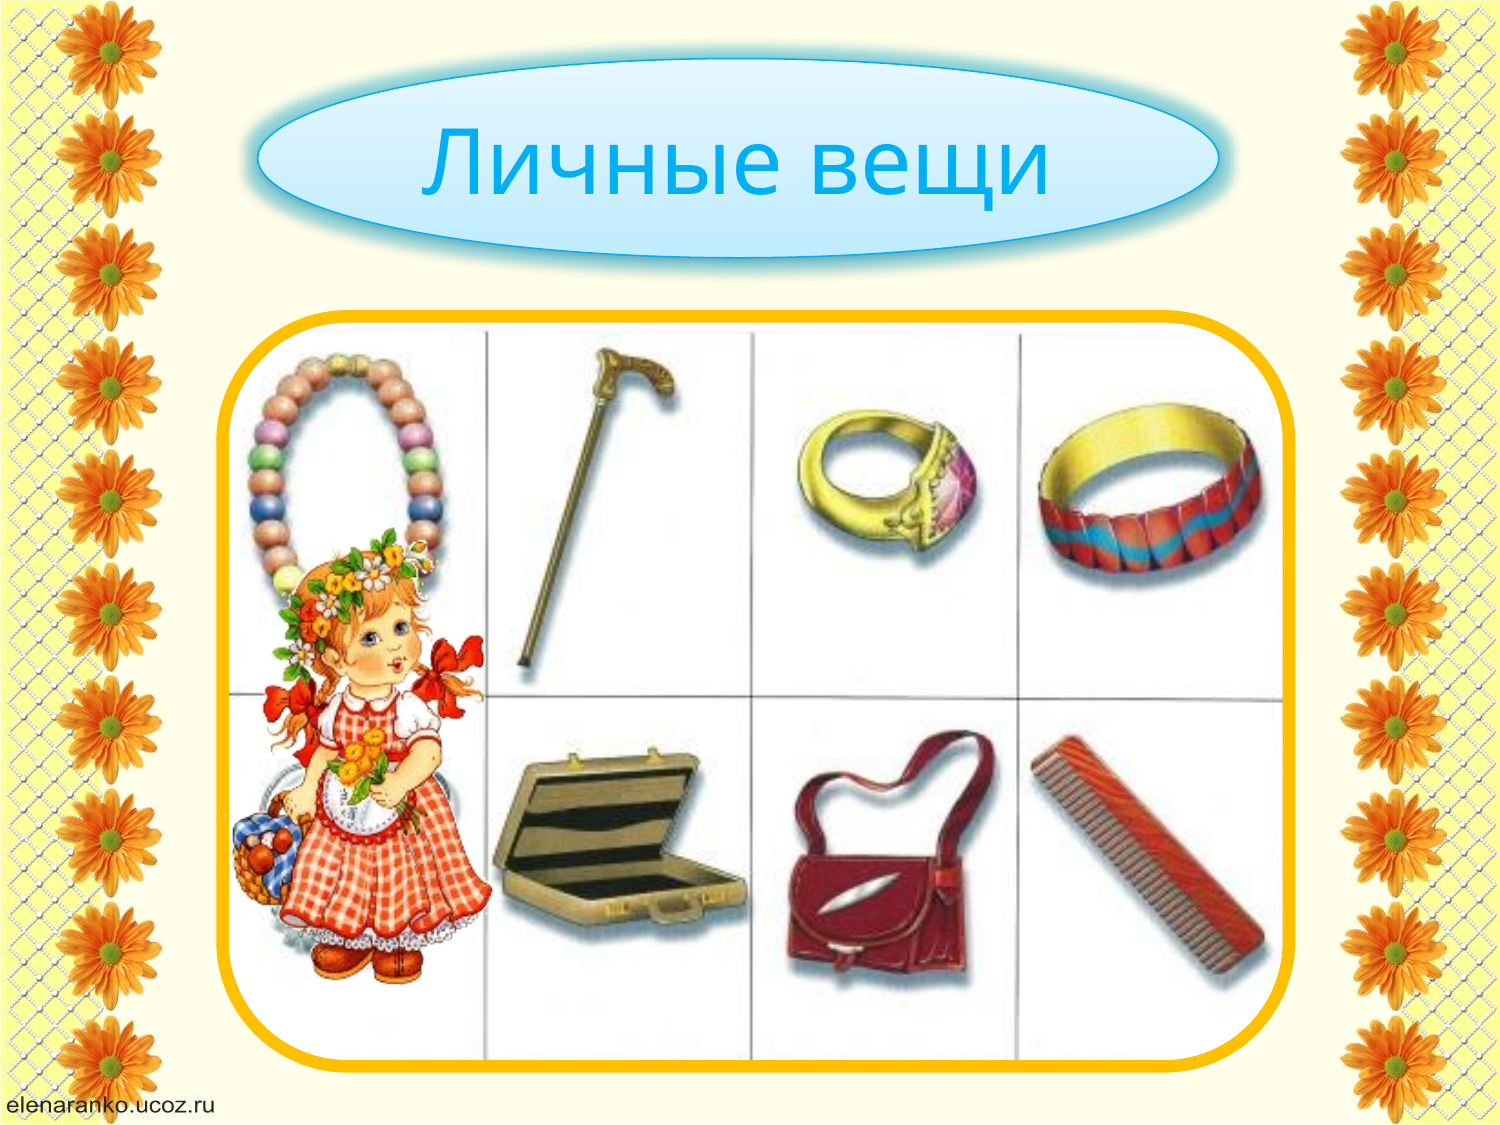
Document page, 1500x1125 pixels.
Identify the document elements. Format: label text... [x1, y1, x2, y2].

picture [0, 0, 1500, 1125]
text_box Личные вещи [257, 57, 1220, 259]
